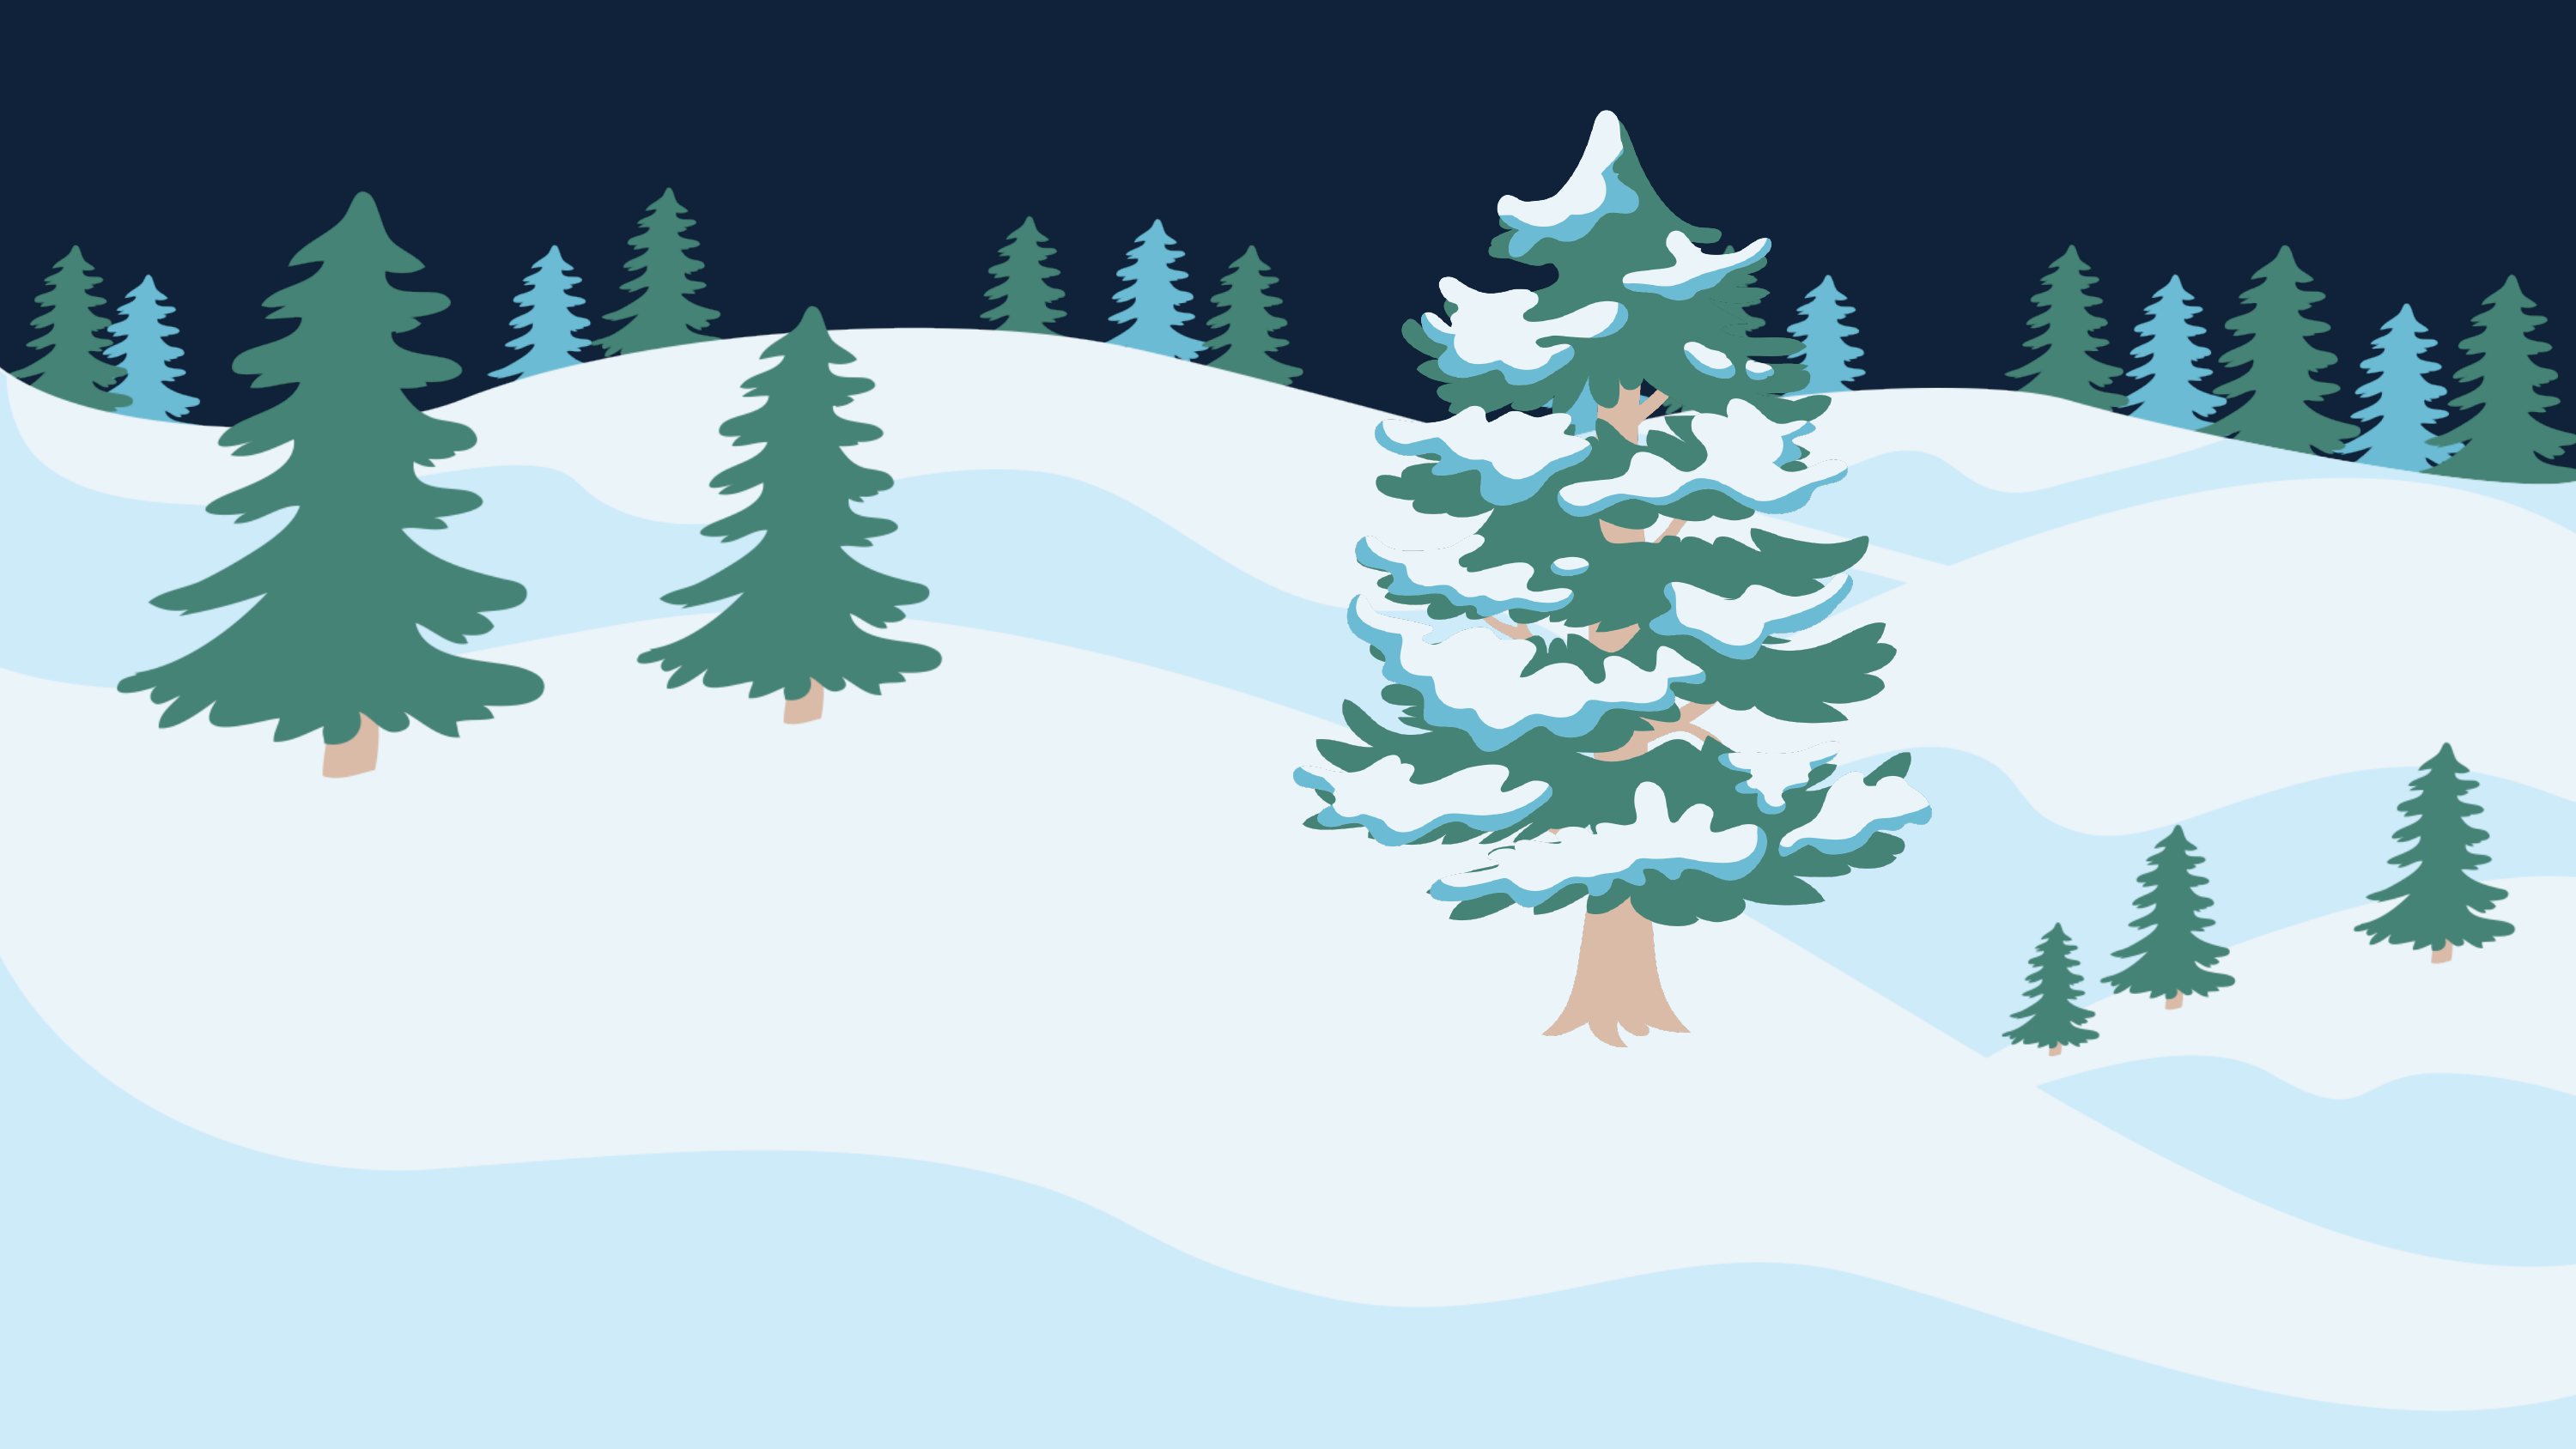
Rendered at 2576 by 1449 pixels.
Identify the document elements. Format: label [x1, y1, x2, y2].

text_box [1287, 102, 1935, 1049]
text_box [0, 183, 2576, 1449]
